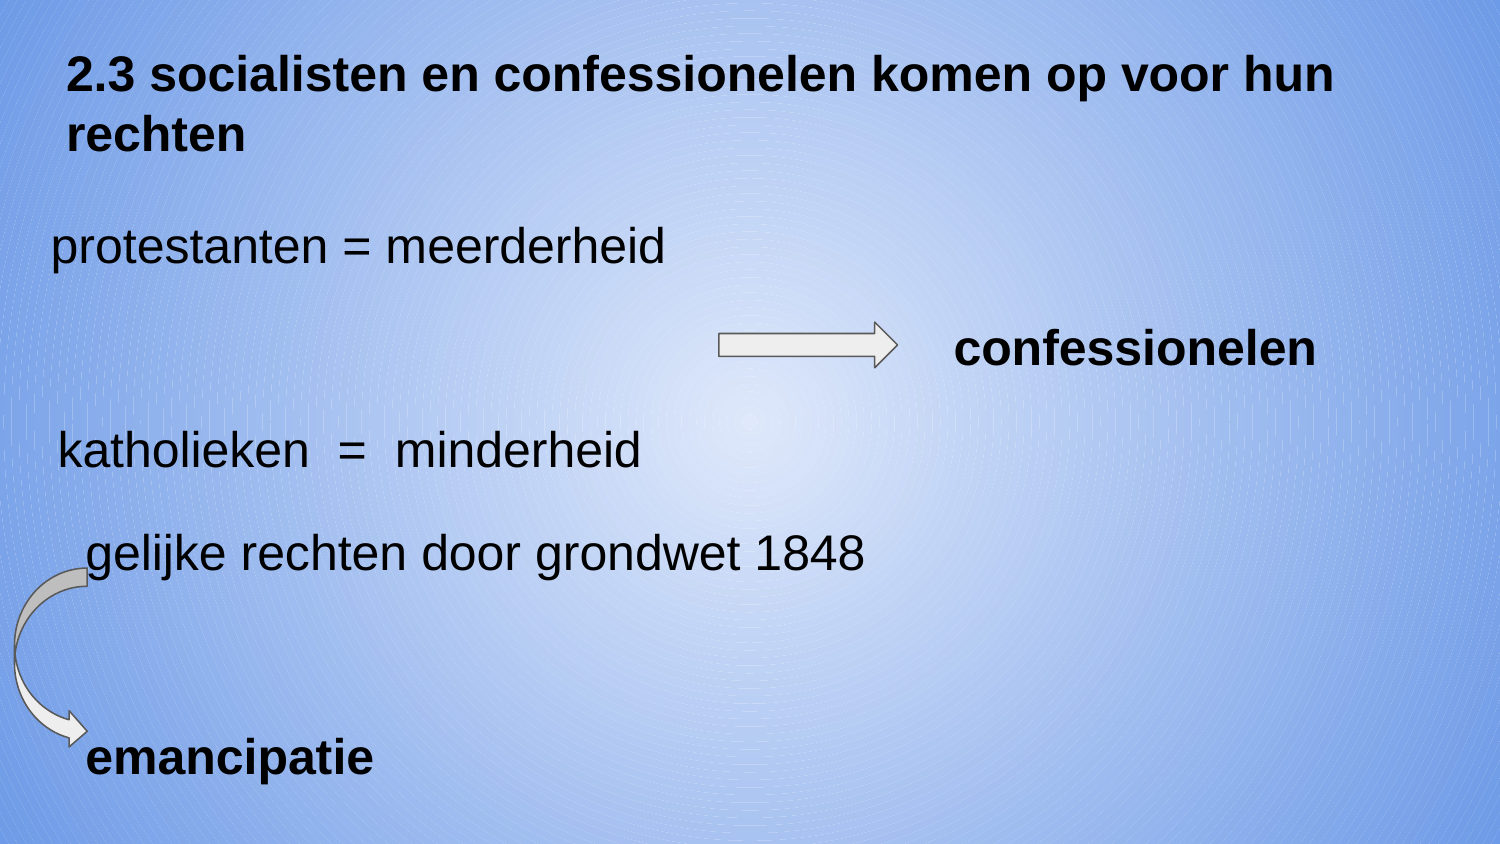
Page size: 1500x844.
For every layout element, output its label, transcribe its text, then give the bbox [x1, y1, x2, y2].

title 2.3 socialisten en confessionelen komen op voor hun rechten [51, 26, 1449, 189]
list protestanten = meerderheid confessionelen katholieken = minderheid gelijke rechten door grondwet 1848 emancipatie [14, 189, 1449, 750]
text_box [14, 568, 88, 747]
text_box [718, 322, 898, 368]
